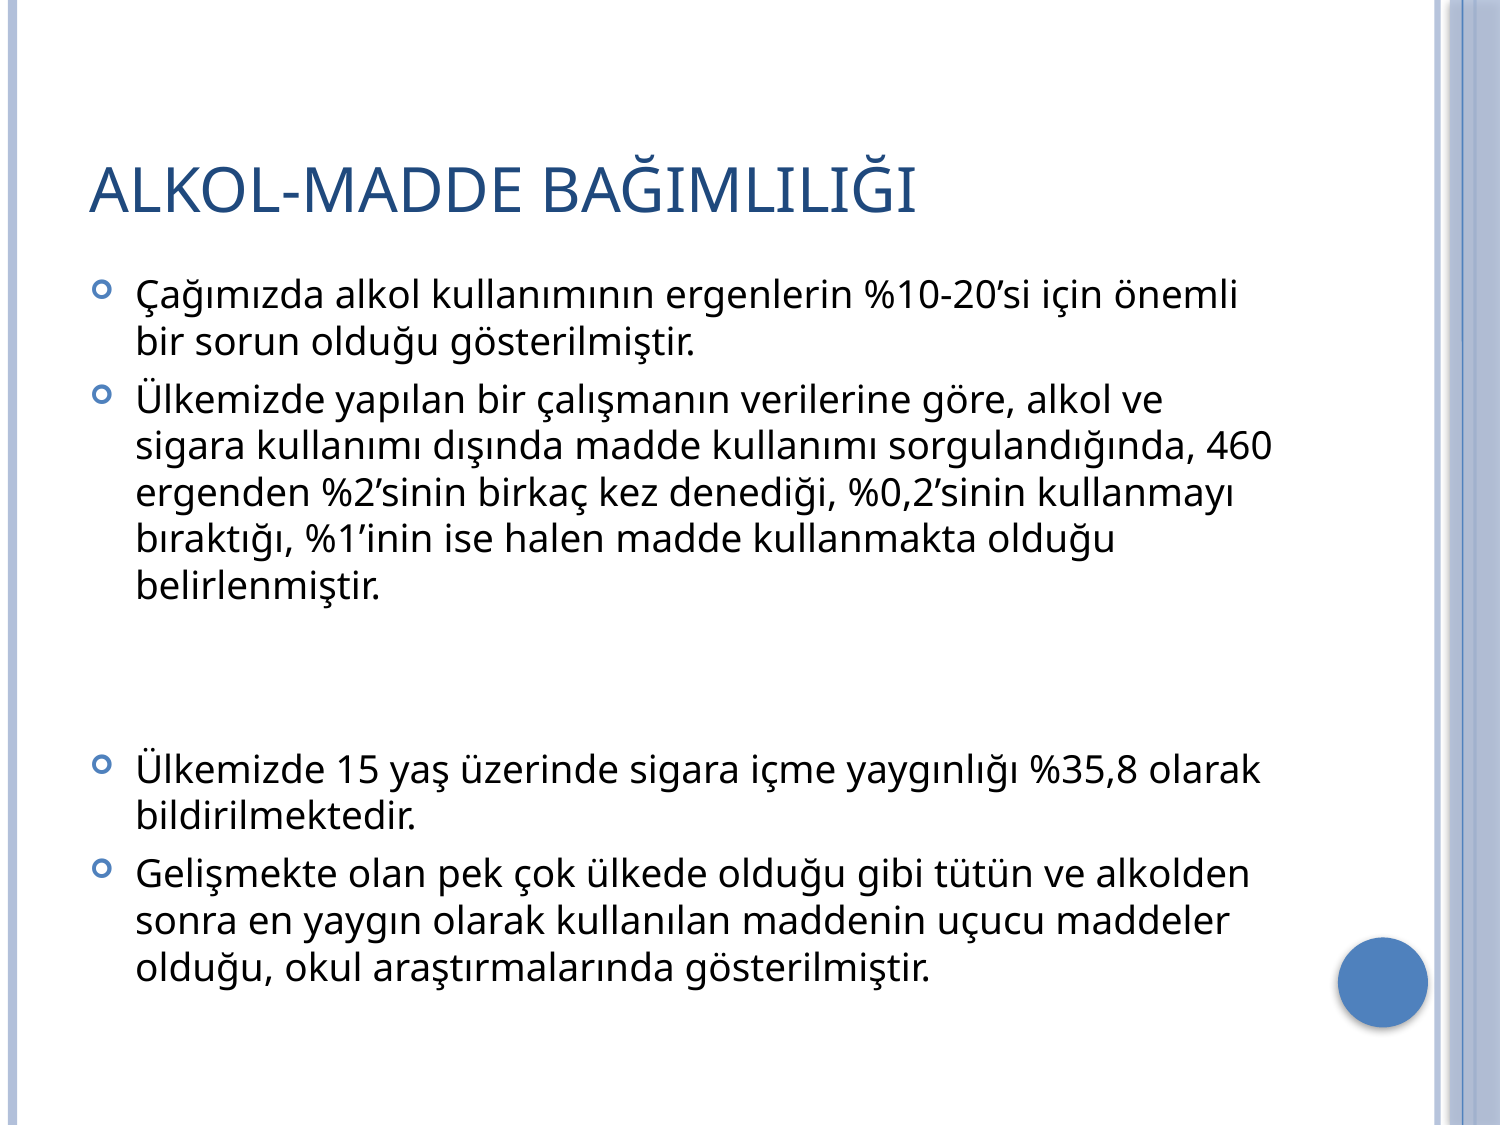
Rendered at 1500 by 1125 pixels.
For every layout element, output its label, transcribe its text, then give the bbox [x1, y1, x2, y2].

list Çağımızda alkol kullanımının ergenlerin %10-20’si için önemli bir sorun olduğu gösterilmiştir. Ülkemizde yapılan bir çalışmanın verilerine göre, alkol ve sigara kullanımı dışında madde kullanımı sorgulandığında, 460 ergenden %2’sinin birkaç kez denediği, %0,2’sinin kullanmayı bıraktığı, %1’inin ise halen madde kullanmakta olduğu belirlenmiştir. Ülkemizde 15 yaş üzerinde sigara içme yaygınlığı %35,8 olarak bildirilmektedir. Gelişmekte olan pek çok ülkede olduğu gibi tütün ve alkolden sonra en yaygın olarak kullanılan maddenin uçucu maddeler olduğu, okul araştırmalarında gösterilmiştir. [75, 262, 1300, 1062]
title ALKOL-MADDE BAĞIMLILIĞI [75, 45, 1436, 233]
